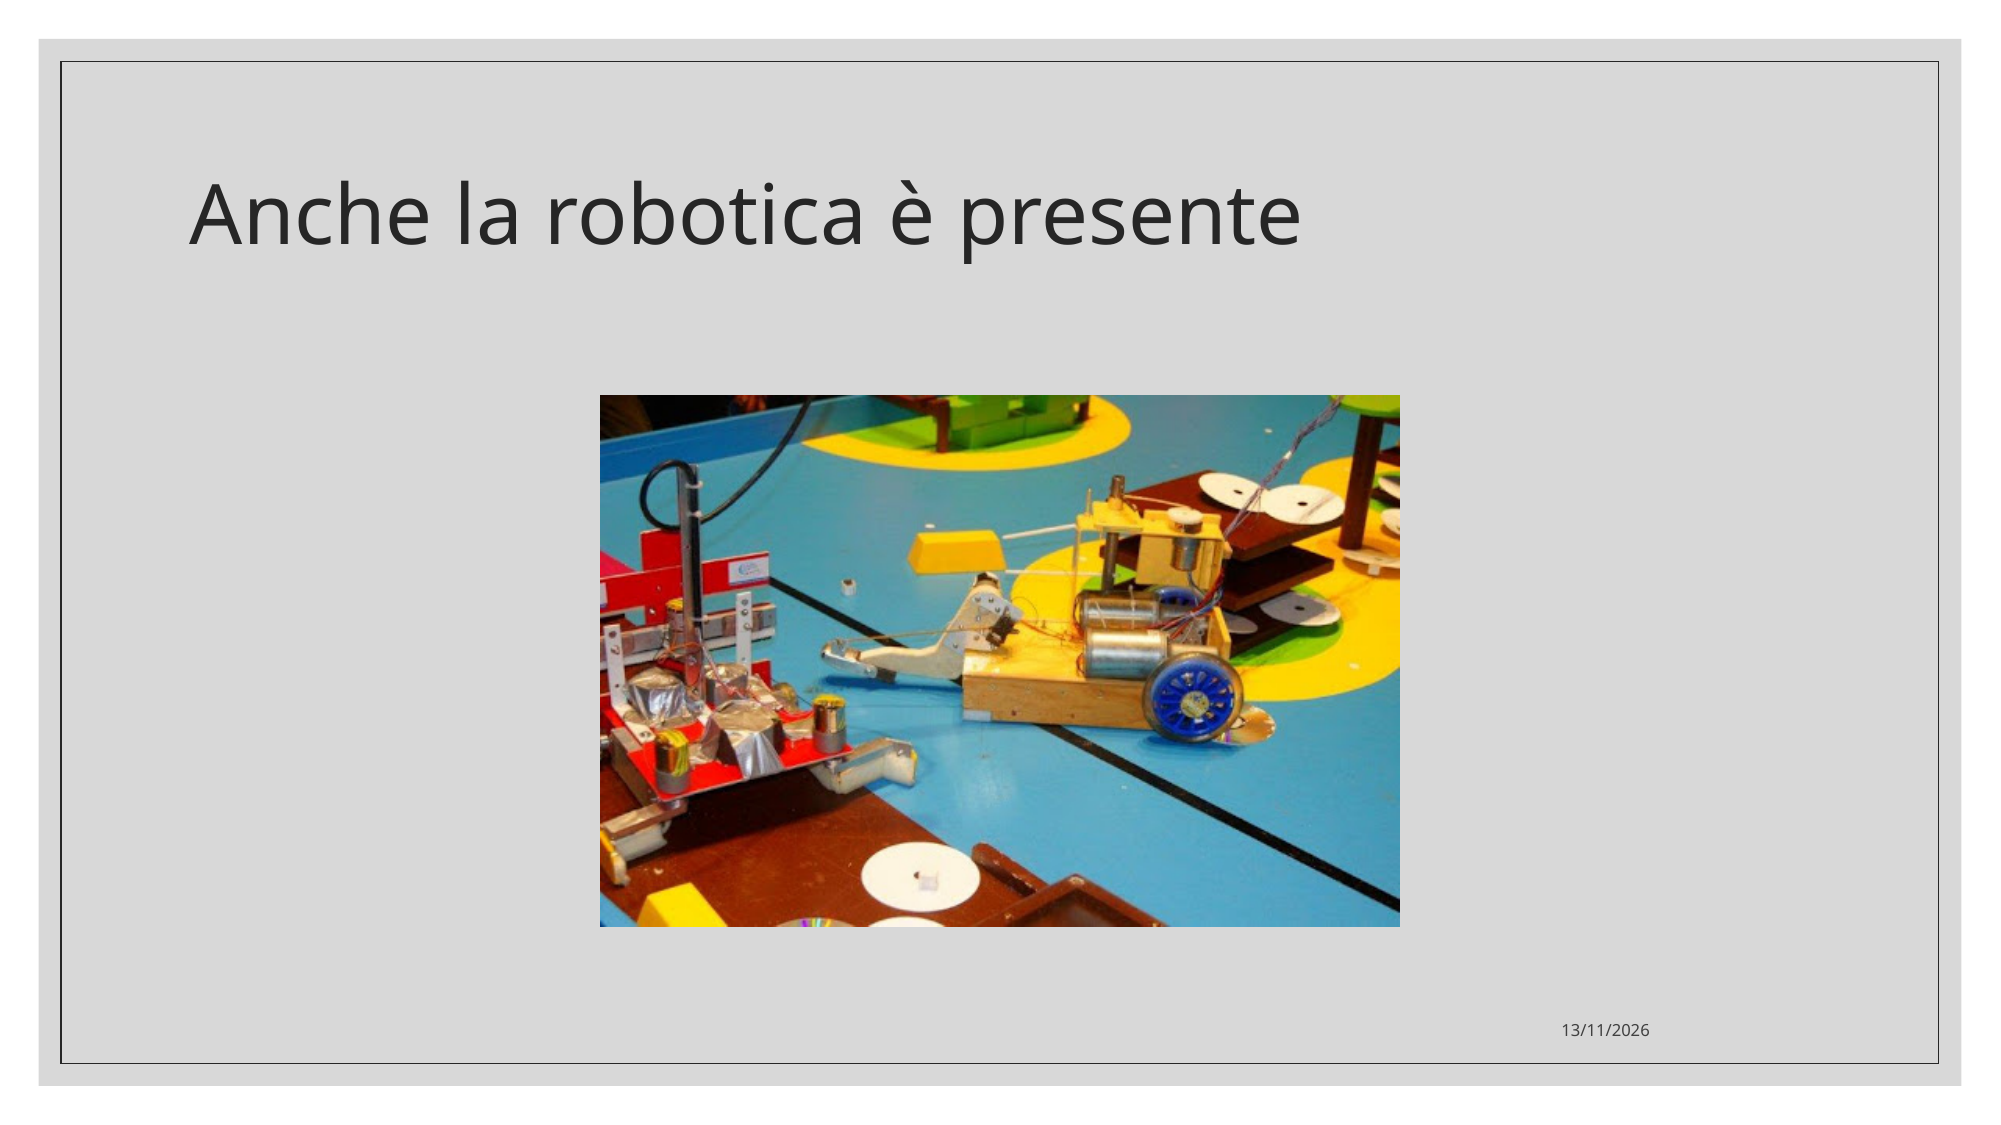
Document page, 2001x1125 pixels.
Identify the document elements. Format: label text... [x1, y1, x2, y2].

title Anche la robotica è presente [174, 105, 1825, 331]
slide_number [1190, 990, 1665, 1050]
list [599, 395, 1400, 927]
